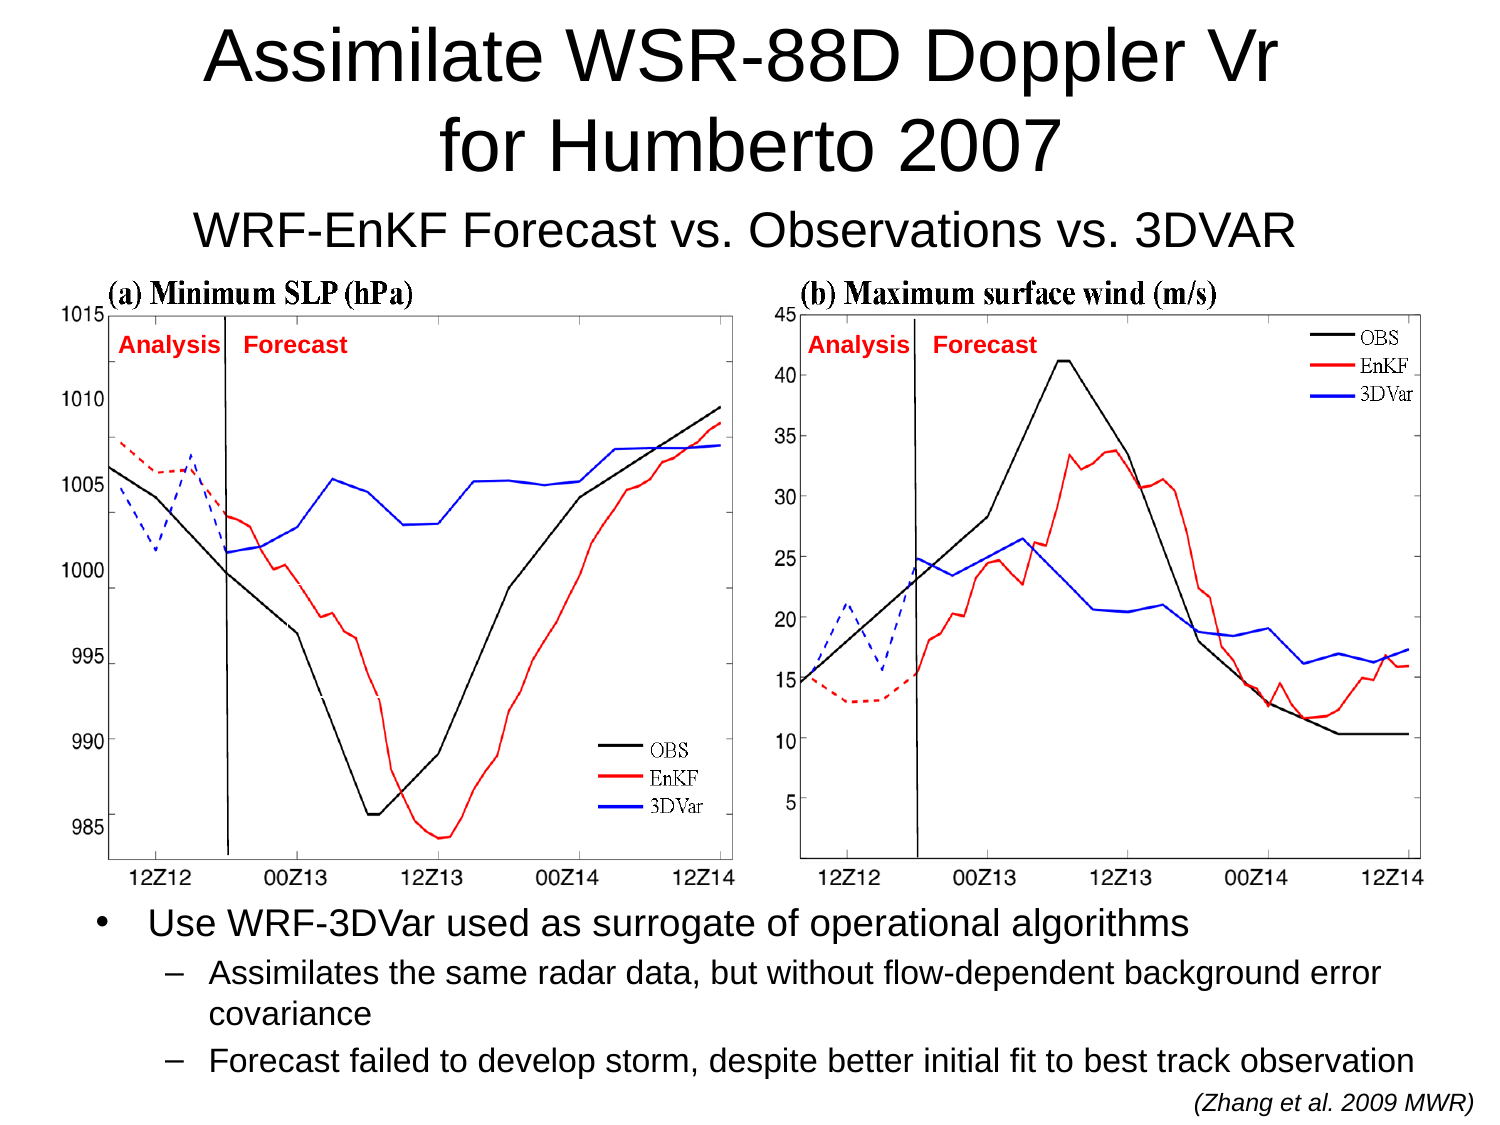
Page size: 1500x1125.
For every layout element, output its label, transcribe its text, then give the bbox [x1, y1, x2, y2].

text_box Use WRF-3DVar used as surrogate of operational algorithms Assimilates the same radar data, but without flow-dependent background error covariance Forecast failed to develop storm, despite better initial fit to best track observation [80, 898, 1444, 1125]
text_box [0, 584, 497, 588]
text_box (Zhang et al. 2009 MWR) [1444, 1079, 1496, 1125]
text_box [646, 586, 1186, 590]
text_box WRF-EnKF Forecast vs. Observations vs. 3DVAR [0, 158, 1496, 297]
text_box Assimilate WSR-88D Doppler Vr for Humberto 2007 [2, 0, 1500, 159]
picture [56, 265, 1444, 891]
